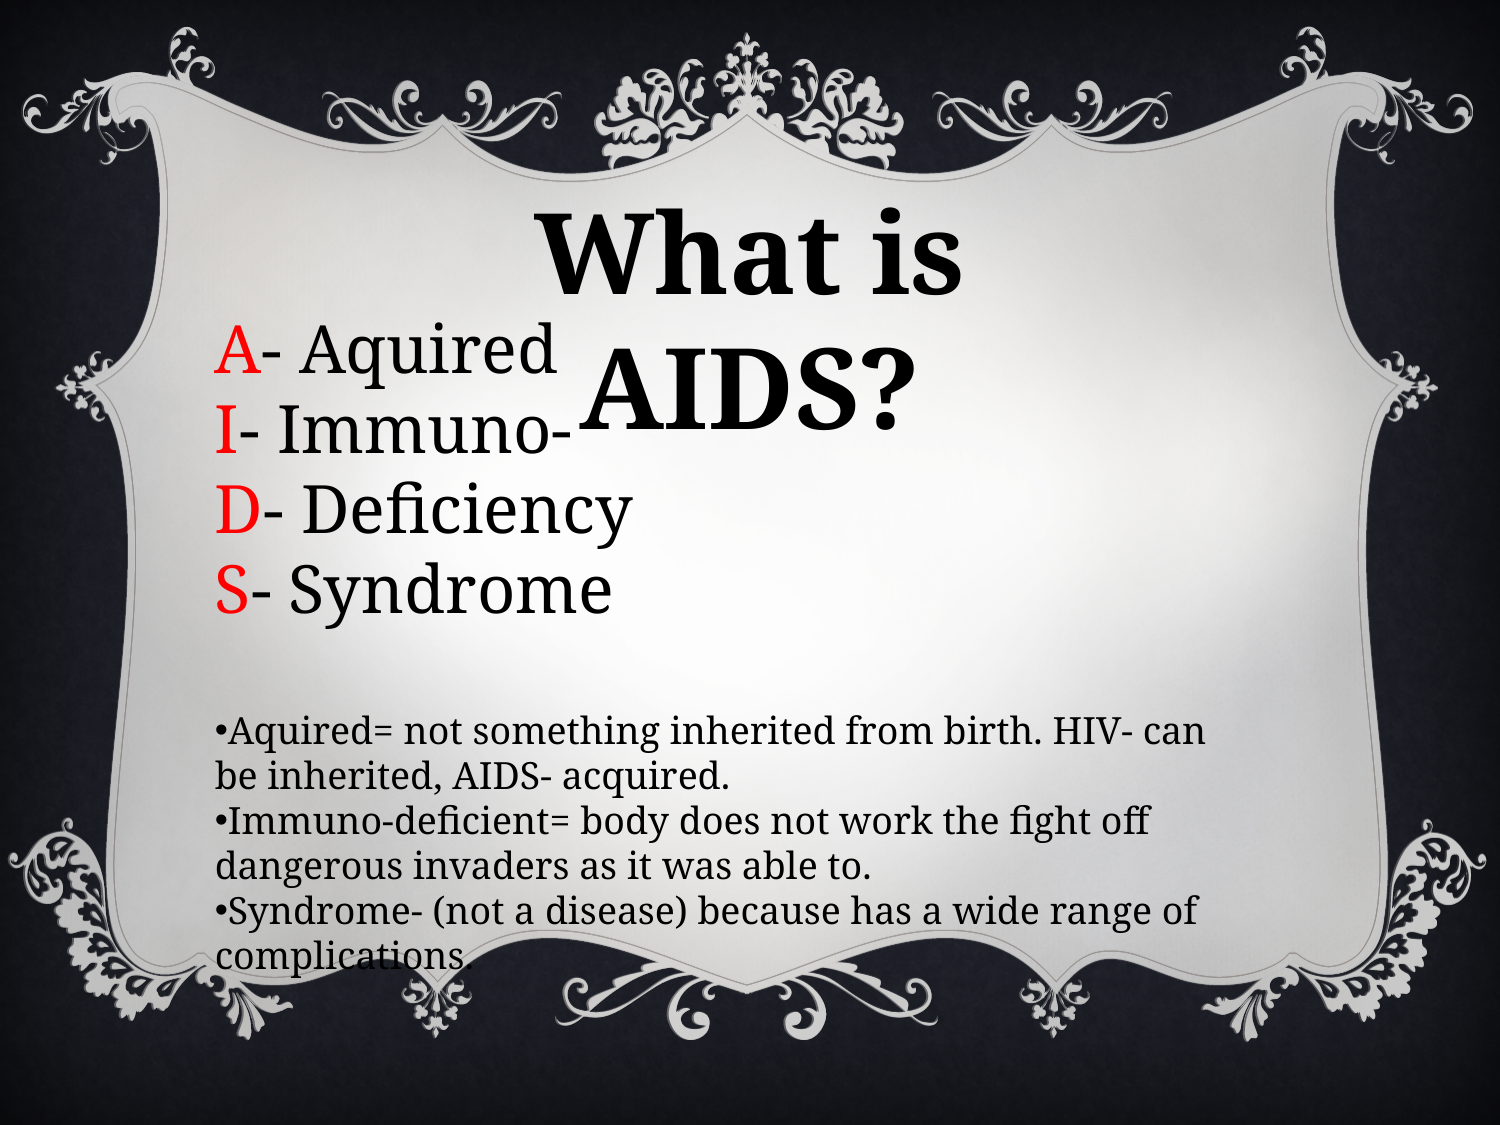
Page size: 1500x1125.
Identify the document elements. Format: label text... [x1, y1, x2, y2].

text_box What is AIDS? [350, 174, 1150, 299]
picture [0, 0, 1500, 1125]
text_box A- Aquired I- Immuno- D- Deficiency S- Syndrome Aquired= not something inherited from birth. HIV- can be inherited, AIDS- acquired. Immuno-deficient= body does not work the fight off dangerous invaders as it was able to. Syndrome- (not a disease) because has a wide range of complications. [200, 299, 1275, 1125]
